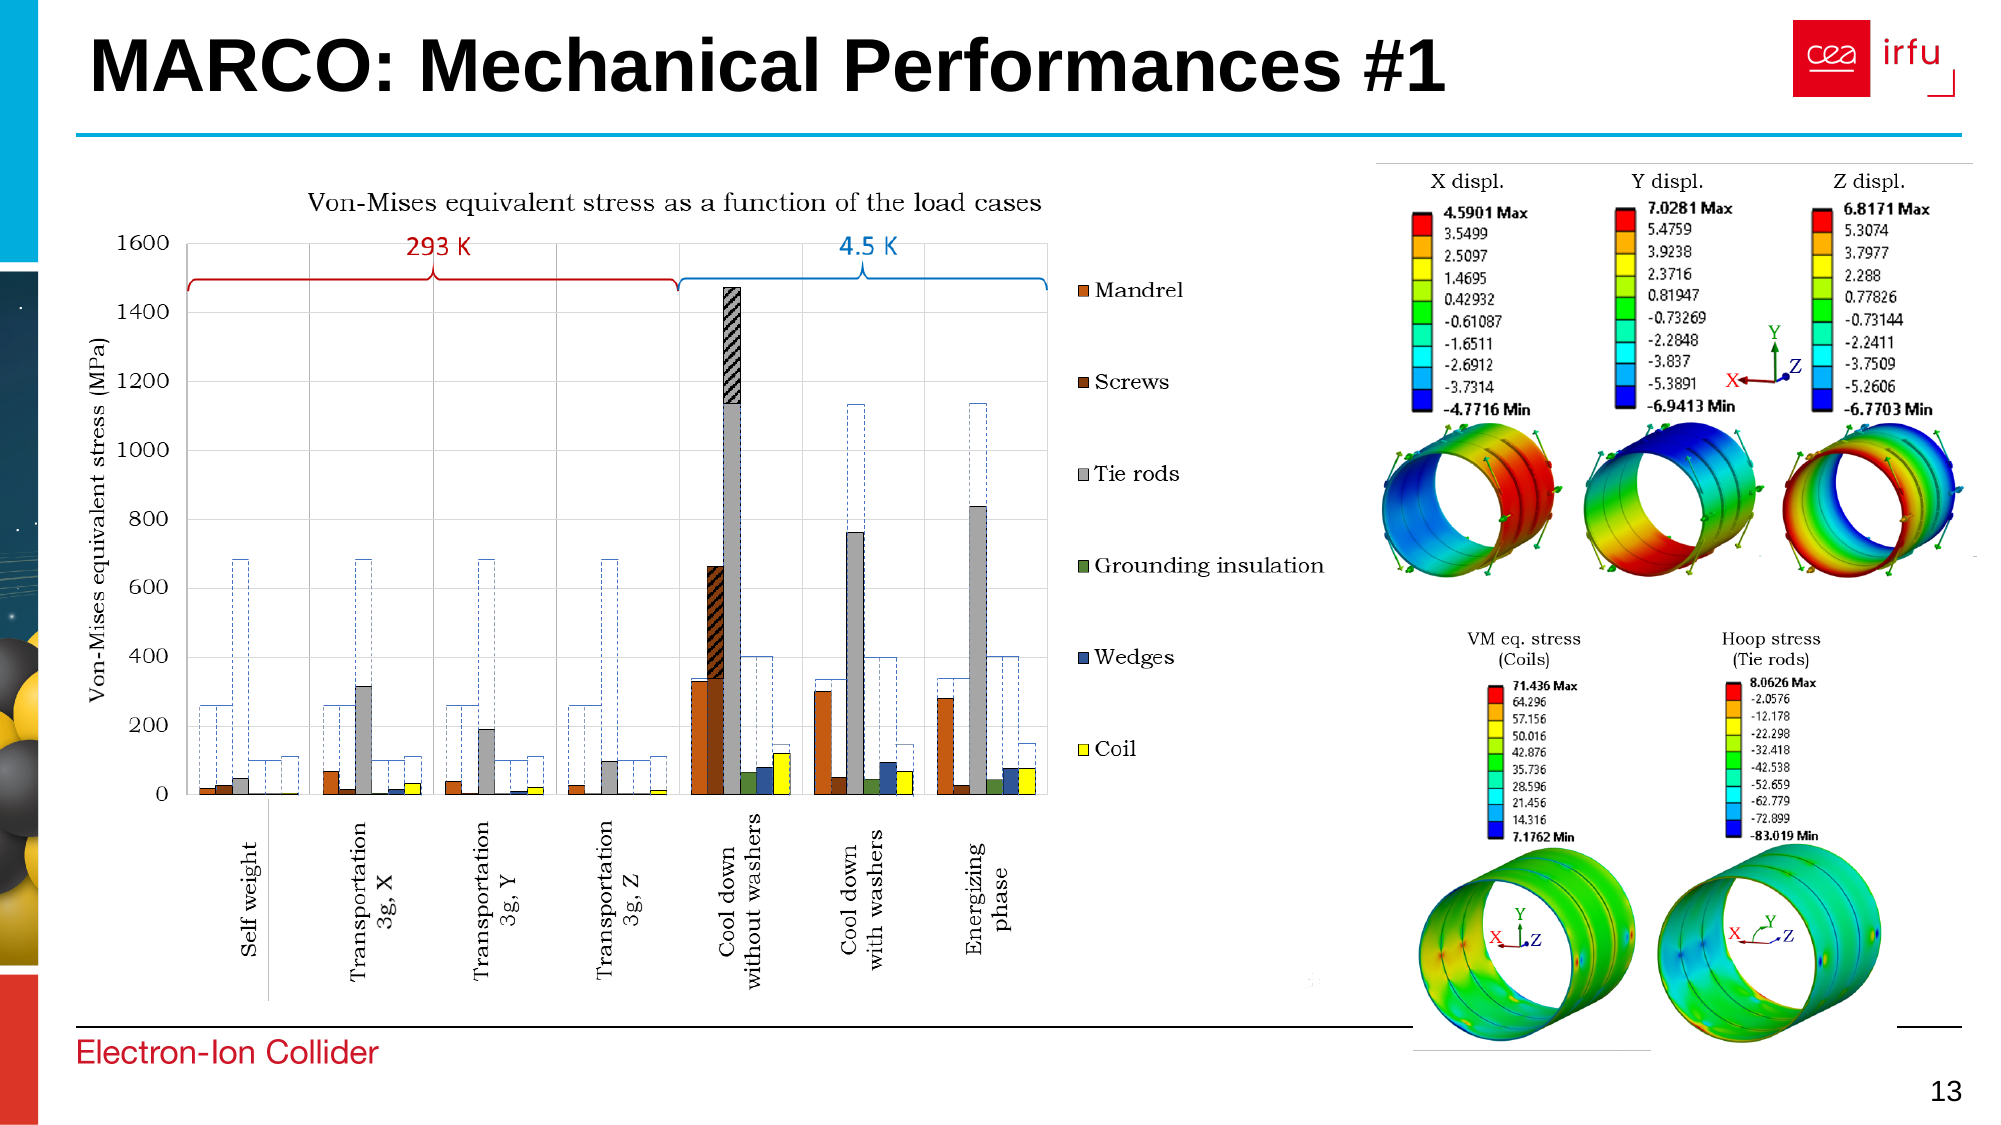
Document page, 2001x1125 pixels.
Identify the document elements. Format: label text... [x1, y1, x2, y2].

title MARCO: Mechanical Performances #1 [74, 0, 1961, 134]
picture [0, 0, 2001, 1125]
